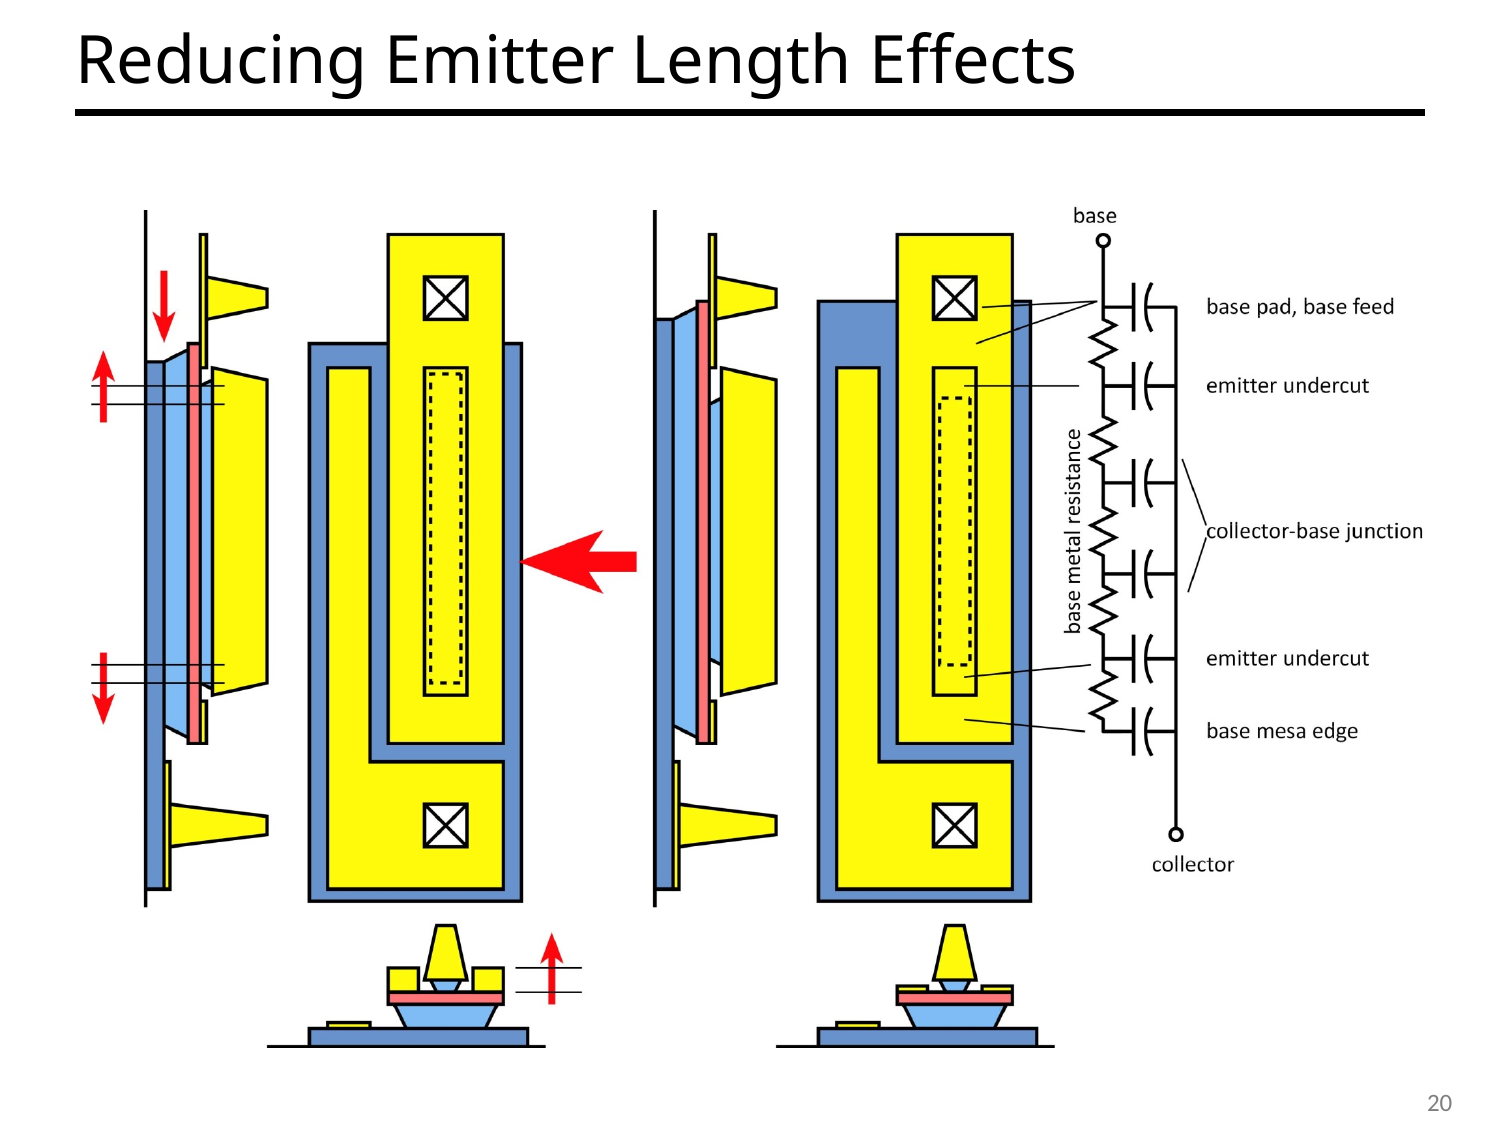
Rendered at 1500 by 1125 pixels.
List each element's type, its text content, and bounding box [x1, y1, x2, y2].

title Reducing Emitter Length Effects [74, 12, 1426, 113]
picture [89, 199, 1426, 1049]
text_box 20 [1412, 1082, 1500, 1125]
